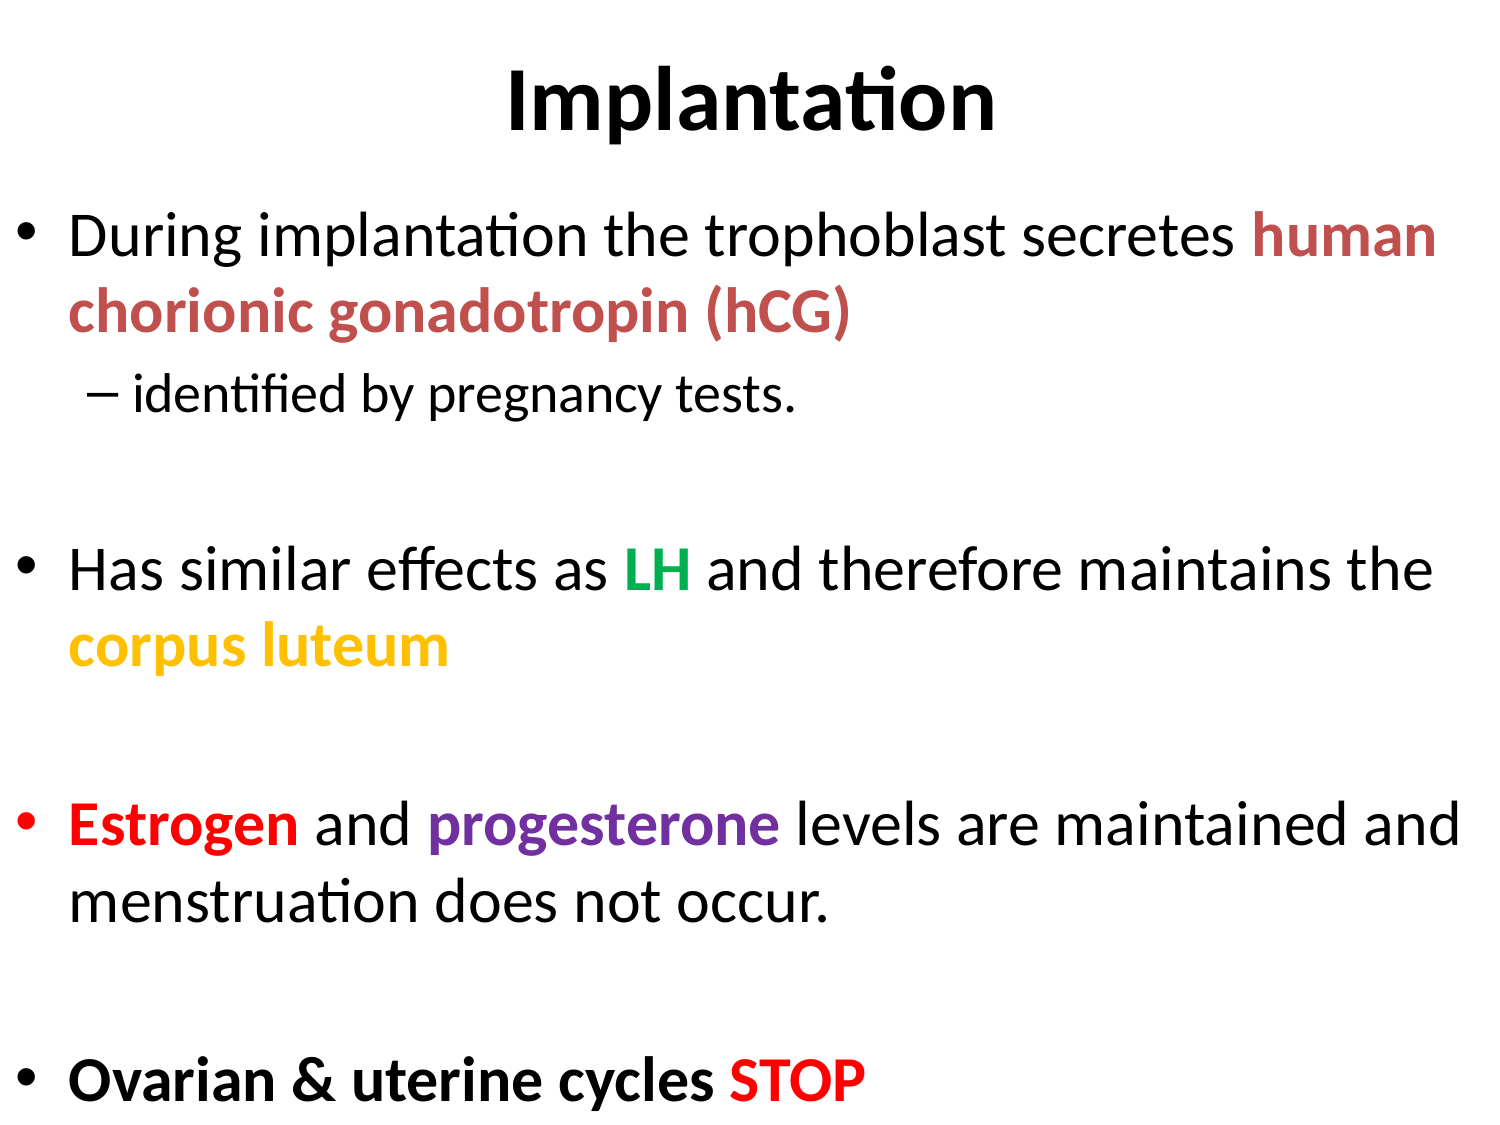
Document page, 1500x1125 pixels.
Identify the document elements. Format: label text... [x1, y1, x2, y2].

title Implantation [76, 0, 1427, 184]
list During implantation the trophoblast secretes human chorionic gonadotropin (hCG) identified by pregnancy tests. Has similar effects as LH and therefore maintains the corpus luteum Estrogen and progesterone levels are maintained and menstruation does not occur. Ovarian & uterine cycles STOP [0, 184, 1500, 1125]
